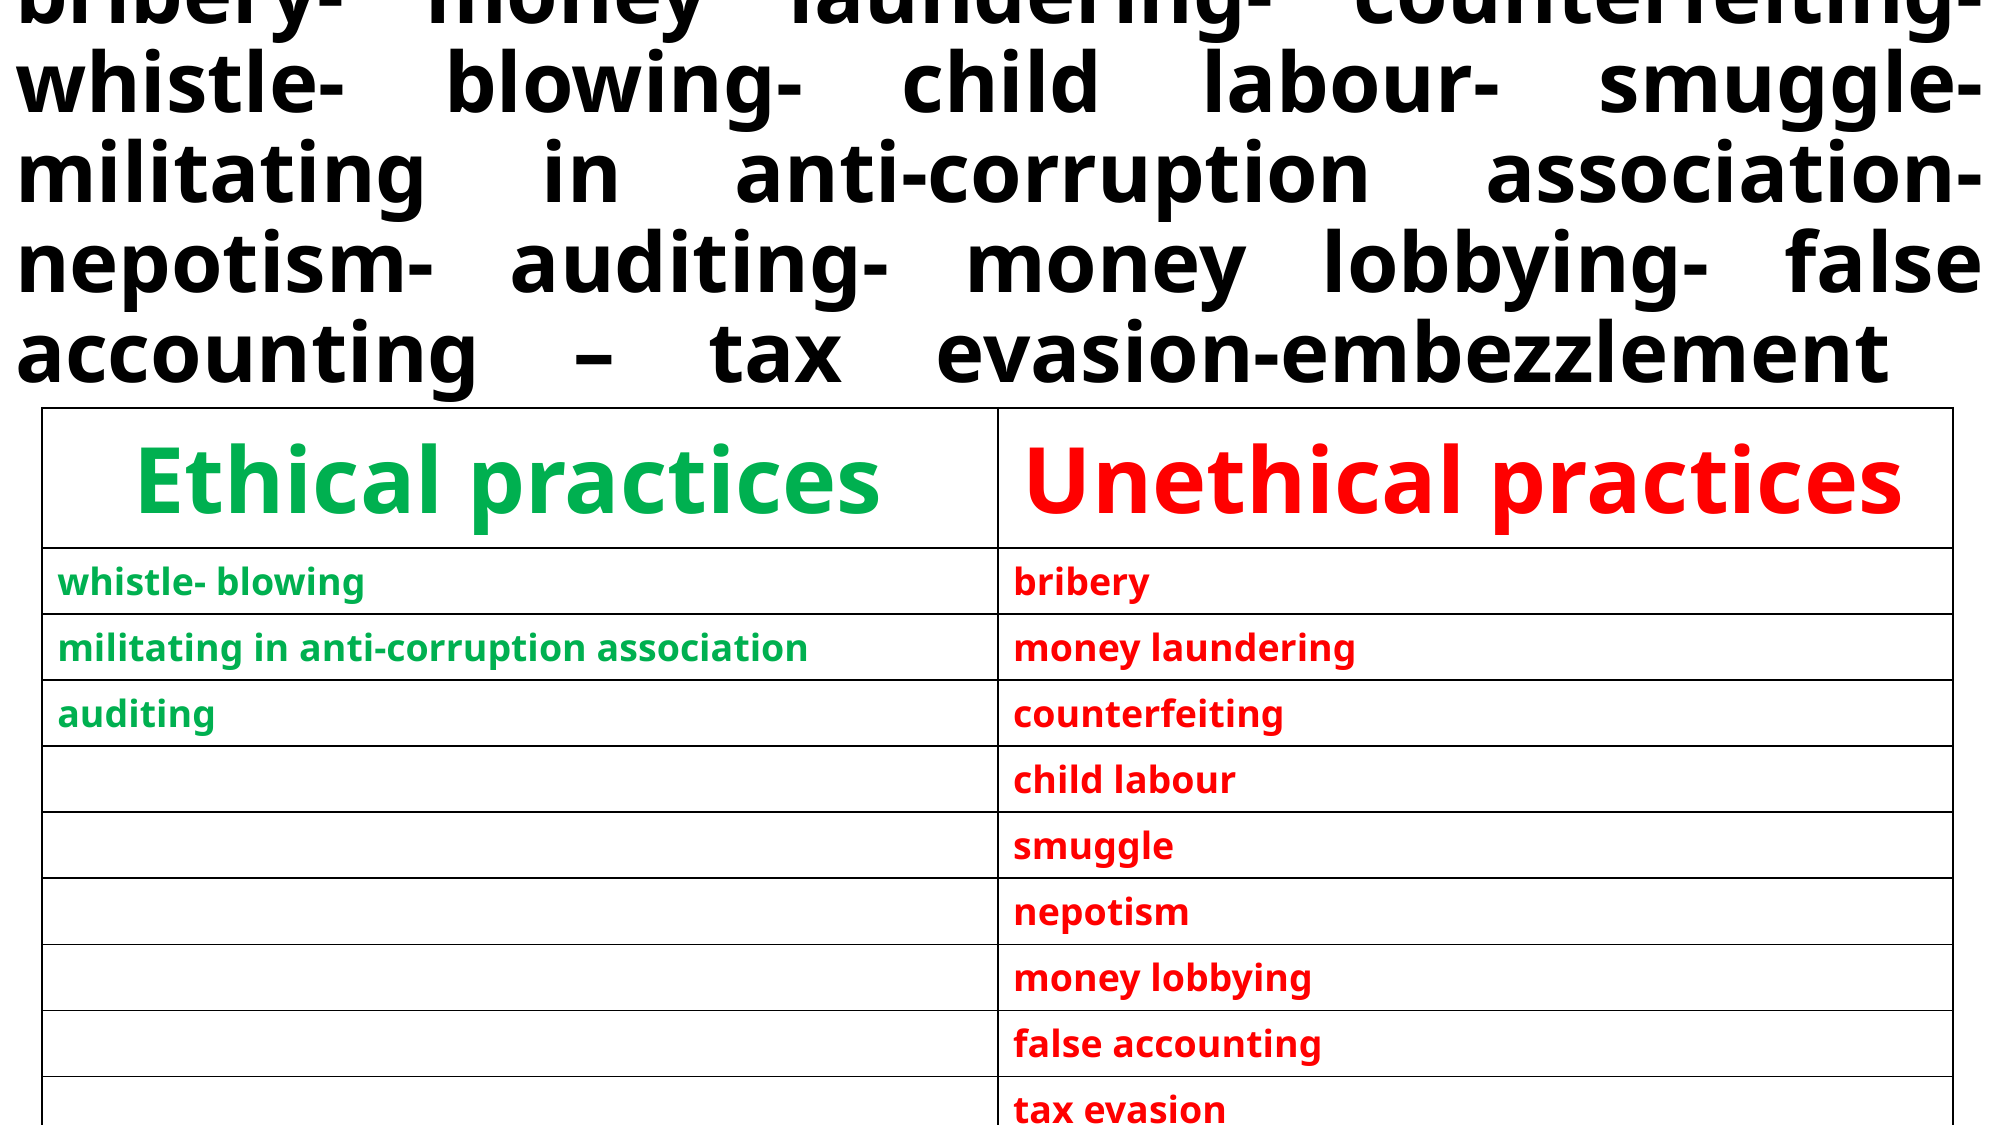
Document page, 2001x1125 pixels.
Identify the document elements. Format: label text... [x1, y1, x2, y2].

table_cell [43, 747, 997, 811]
table_cell counterfeiting [999, 681, 1952, 745]
table_cell money lobbying [999, 945, 1952, 1010]
title bribery- money laundering- counterfeiting- whistle- blowing- child labour- smuggle- militating in anti-corruption association- nepotism- auditing- money lobbying- false accounting – tax evasion-embezzlement [0, 116, 2000, 509]
table_cell [43, 879, 997, 944]
table_cell whistle- blowing [43, 549, 997, 613]
table_cell [43, 813, 997, 877]
table_cell militating in anti-corruption association [43, 615, 997, 679]
table_header Unethical practices [999, 409, 1952, 547]
table_cell nepotism [999, 879, 1952, 944]
table_cell [43, 1077, 997, 1125]
table_cell [43, 945, 997, 1010]
table_header Ethical practices [43, 409, 997, 547]
table_cell tax evasion [999, 1077, 1952, 1125]
table_cell auditing [43, 681, 997, 745]
table_cell bribery [999, 549, 1952, 613]
table_cell false accounting [999, 1011, 1952, 1076]
table_cell smuggle [999, 813, 1952, 877]
table_cell money laundering [999, 615, 1952, 679]
table_cell child labour [999, 747, 1952, 811]
table_cell [43, 1011, 997, 1076]
